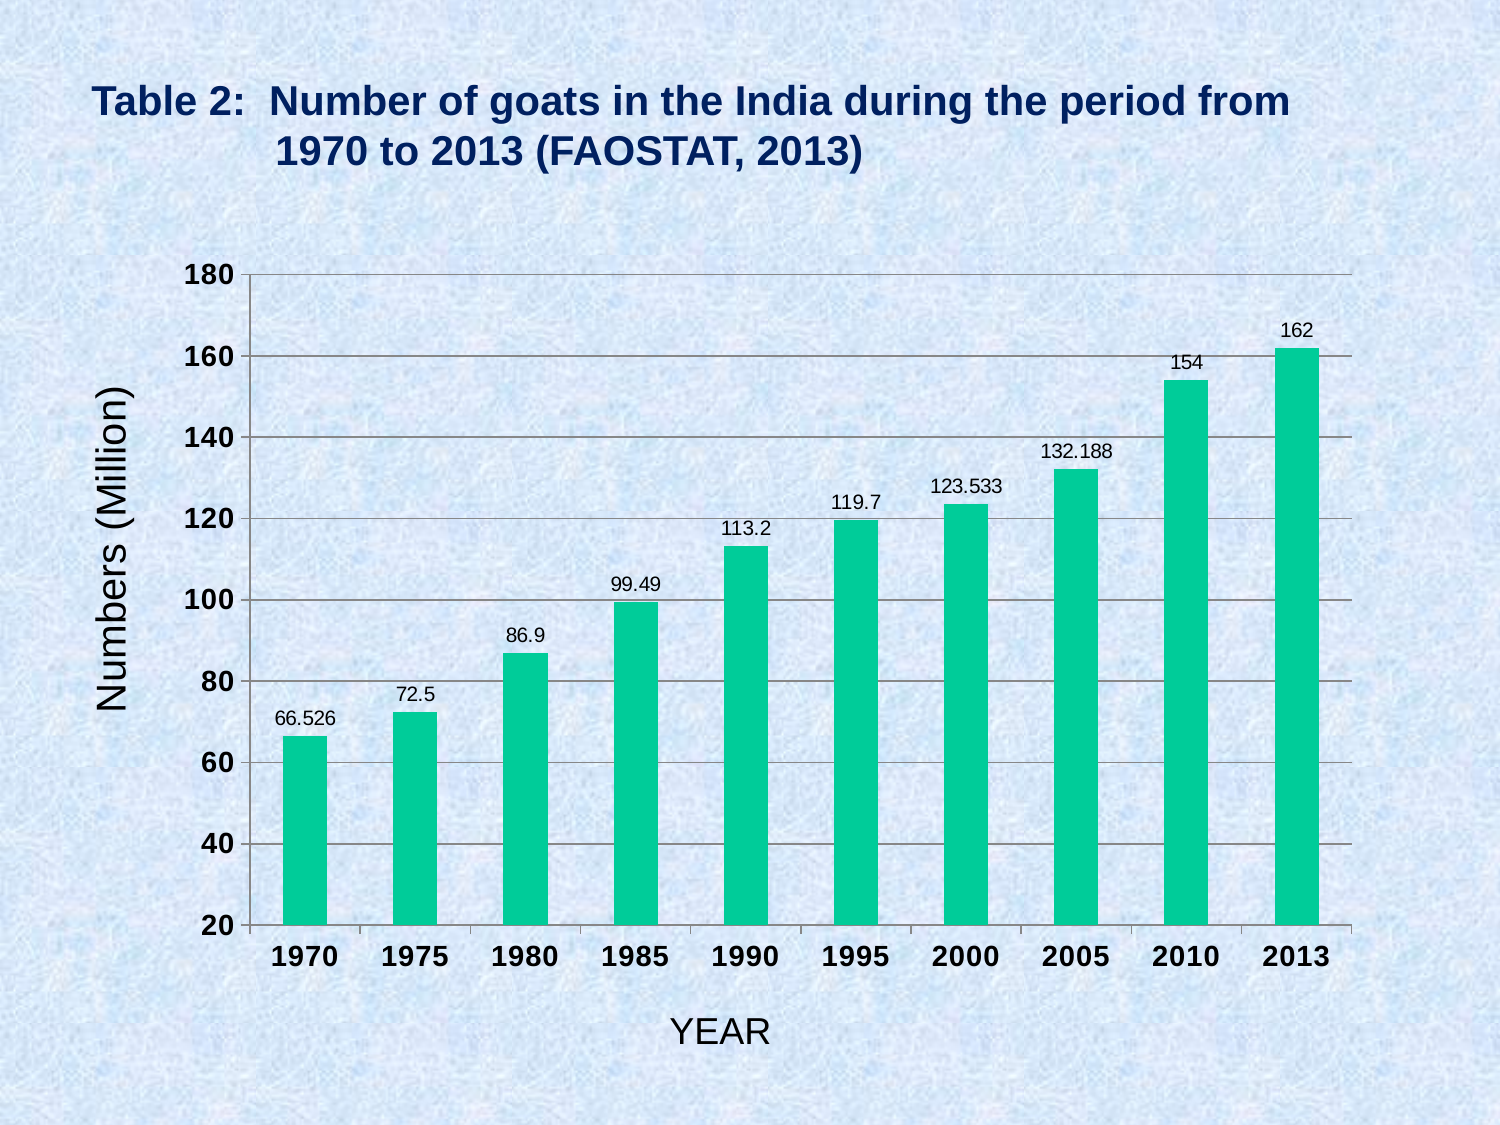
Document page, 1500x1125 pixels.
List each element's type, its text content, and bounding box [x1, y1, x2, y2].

text_box Numbers (Million) [76, 361, 154, 728]
text_box Table 2: Number of goats in the India during the period from 1970 to 2013 (FAOSTAT, 2013) [76, 66, 1399, 182]
picture [0, 0, 1500, 1125]
chart [159, 242, 1377, 988]
text_box YEAR [631, 999, 809, 1060]
